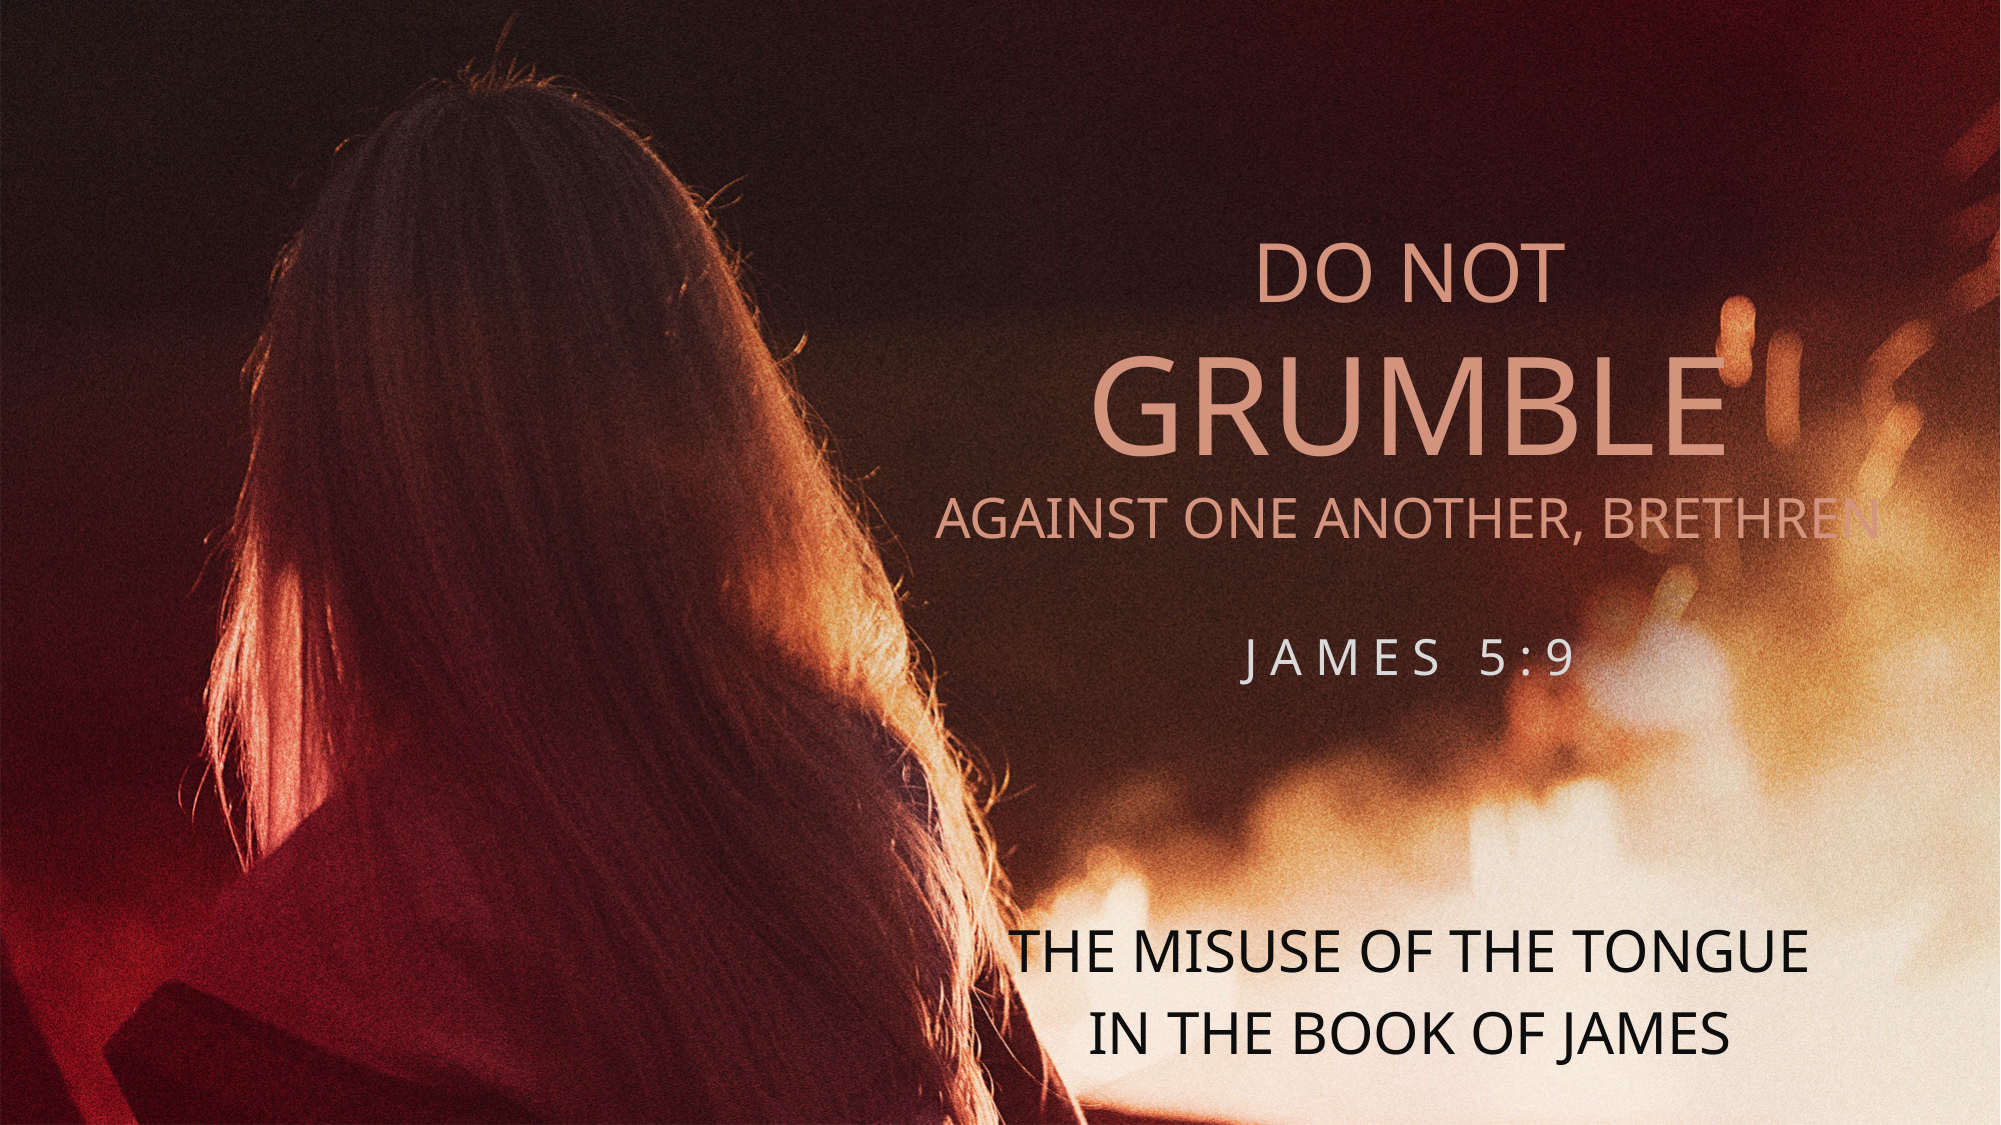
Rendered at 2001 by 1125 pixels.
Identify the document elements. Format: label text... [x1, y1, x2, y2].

list THE MISUSE OF THE TONGUE IN THE BOOK OF JAMES [938, 860, 1882, 1121]
picture [0, 0, 2001, 1125]
title DO NOT GRUMBLE AGAINST ONE ANOTHER, BRETHREN [919, 187, 1900, 583]
text_box JAMES 5:9 [1229, 618, 1590, 693]
